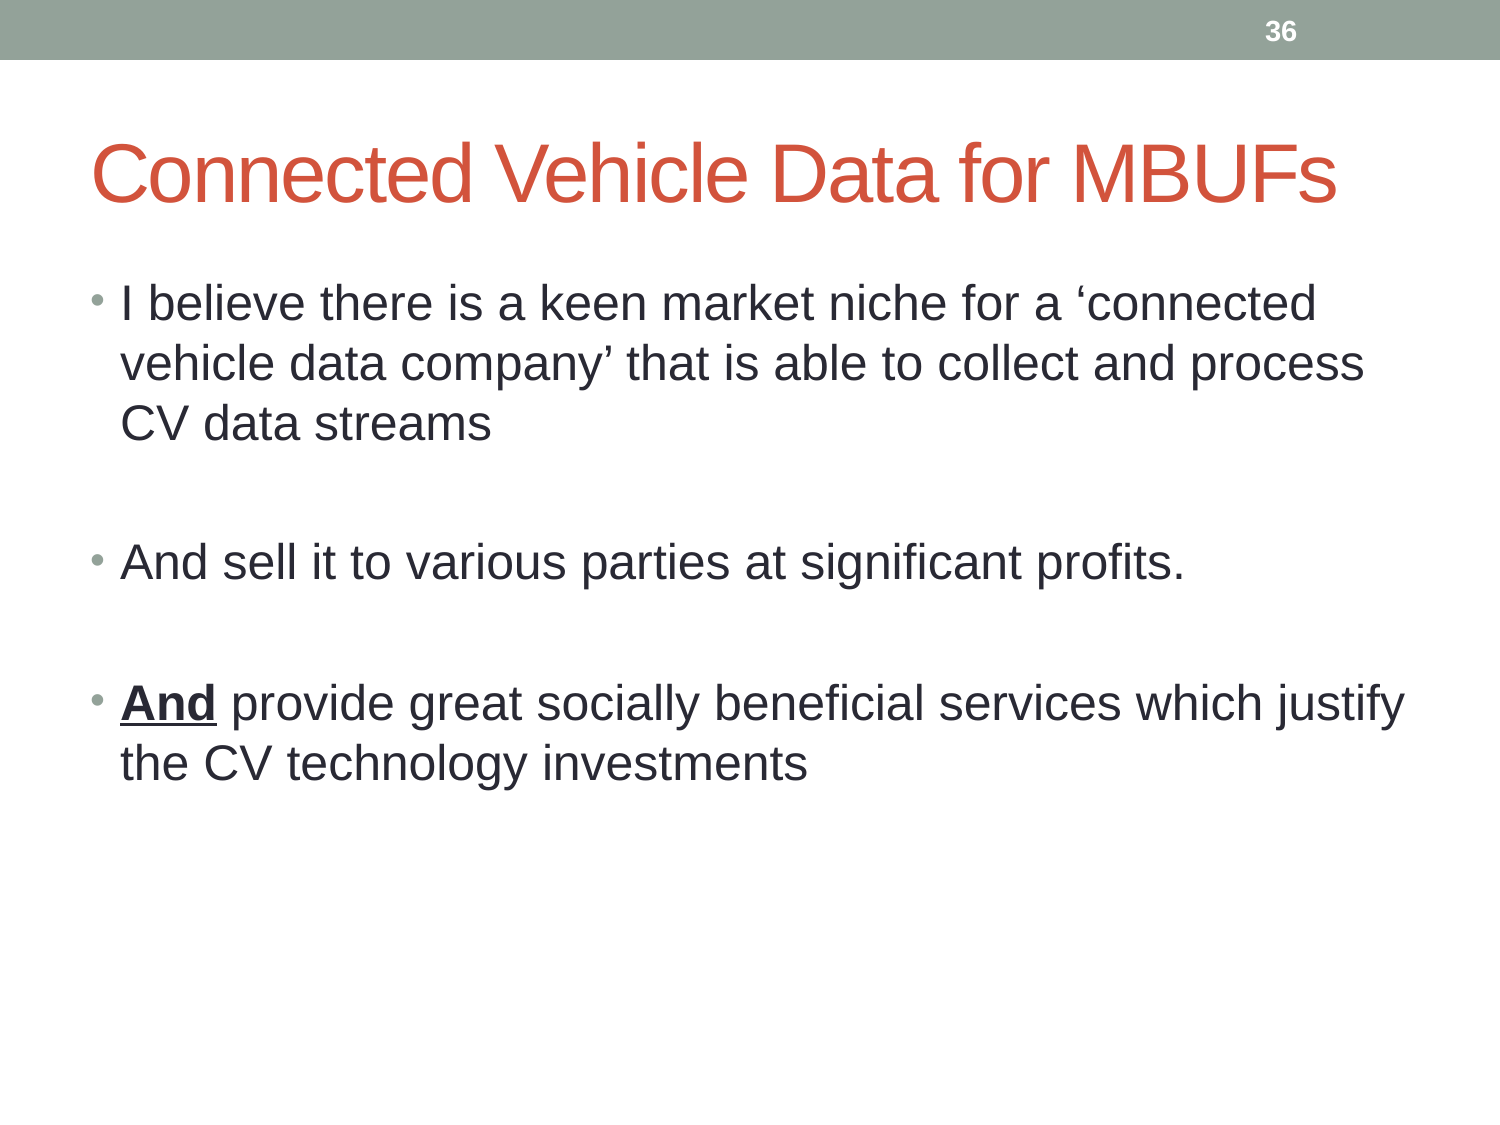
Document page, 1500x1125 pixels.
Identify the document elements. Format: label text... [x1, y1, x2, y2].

list I believe there is a keen market niche for a ‘connected vehicle data company’ that is able to collect and process CV data streams And sell it to various parties at significant profits. And provide great socially beneficial services which justify the CV technology investments [75, 262, 1425, 1063]
title Connected Vehicle Data for MBUFs [75, 87, 1425, 250]
slide_number 36 [1250, 3, 1425, 57]
